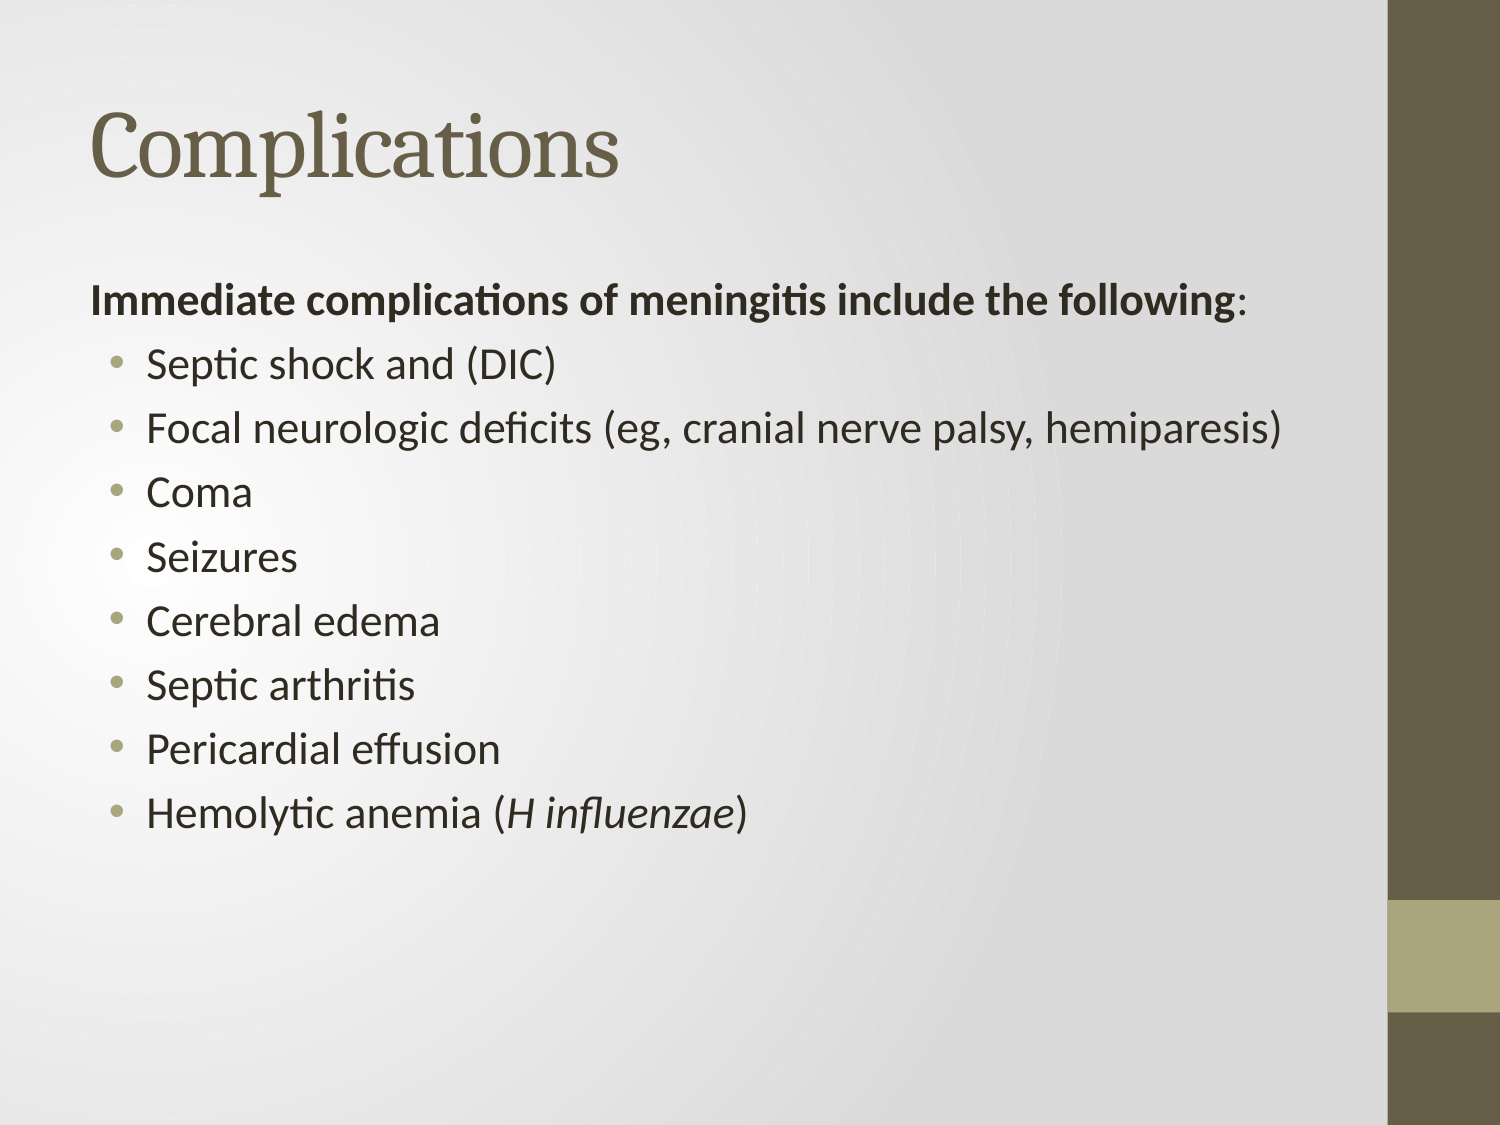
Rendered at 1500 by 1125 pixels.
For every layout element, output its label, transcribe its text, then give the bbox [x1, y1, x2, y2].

title Complications [75, 45, 1325, 233]
list Immediate complications of meningitis include the following: Septic shock and (DIC) Focal neurologic deficits (eg, cranial nerve palsy, hemiparesis) Coma Seizures Cerebral edema Septic arthritis Pericardial effusion Hemolytic anemia (H influenzae) [75, 262, 1325, 1050]
